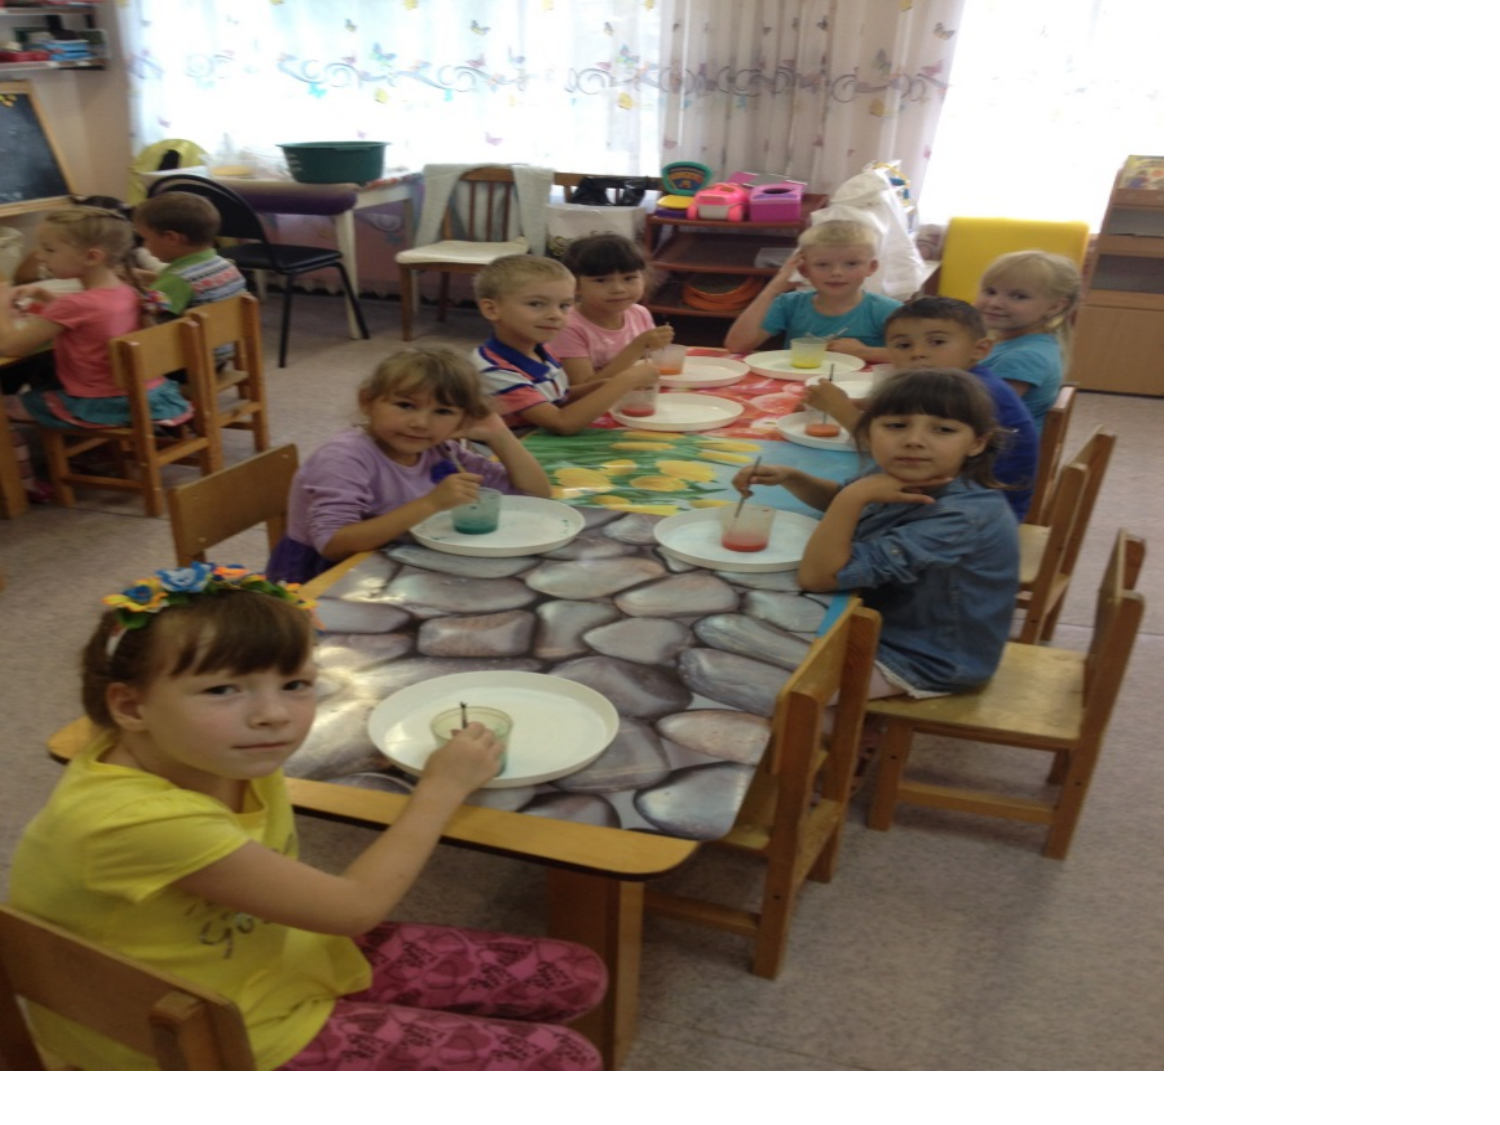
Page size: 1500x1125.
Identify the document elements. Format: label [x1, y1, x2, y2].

picture [0, 0, 1164, 1071]
